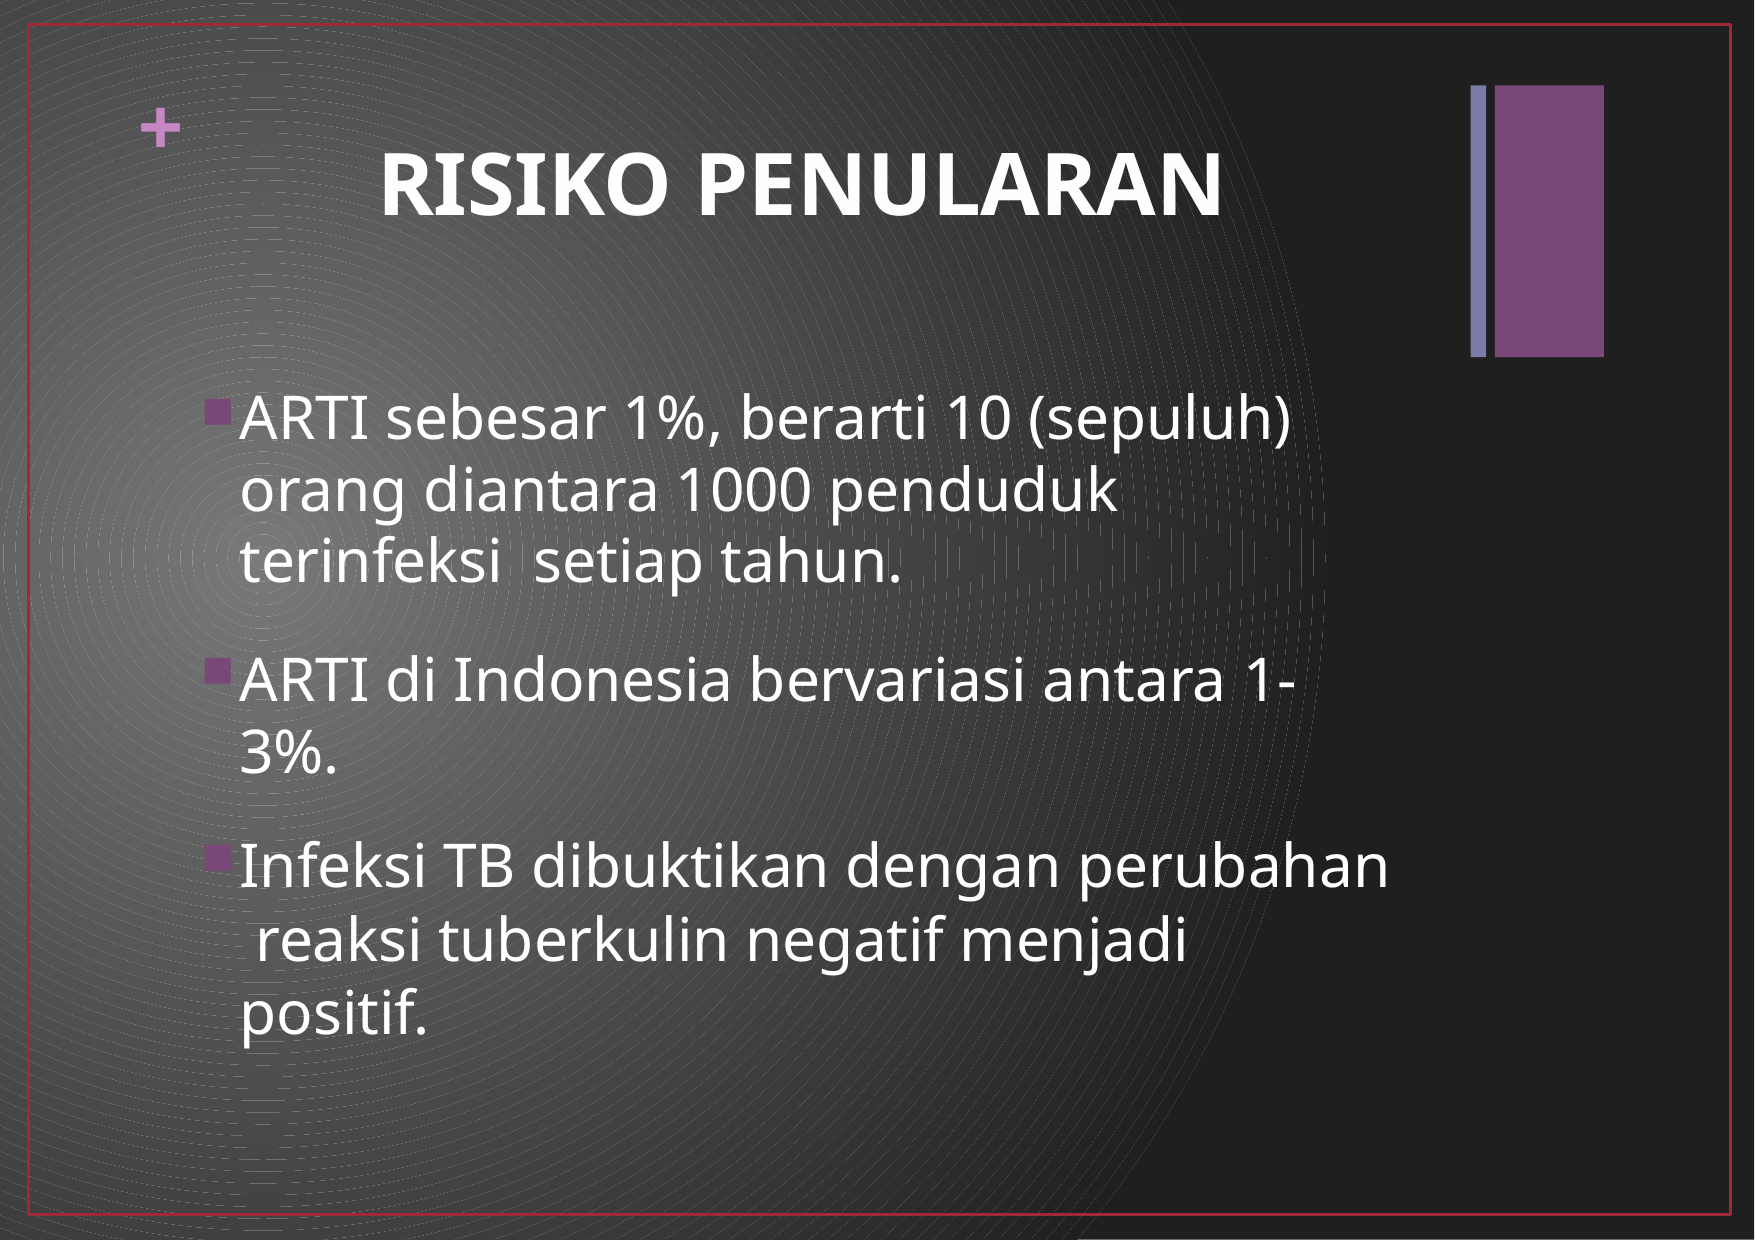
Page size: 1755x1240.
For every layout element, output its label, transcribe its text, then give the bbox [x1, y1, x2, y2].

text_box [1470, 85, 1487, 358]
text_box + [136, 74, 187, 170]
text_box ARTI sebesar 1%, berarti 10 (sepuluh) orang diantara 1000 penduduk terinfeksi setiap tahun. ARTI di Indonesia bervariasi antara 1-3%. Infeksi TB dibuktikan dengan perubahan reaksi tuberkulin negatif menjadi positif. [198, 379, 1431, 1047]
text_box [1494, 85, 1604, 358]
title RISIKO PENULARAN [375, 24, 1280, 234]
